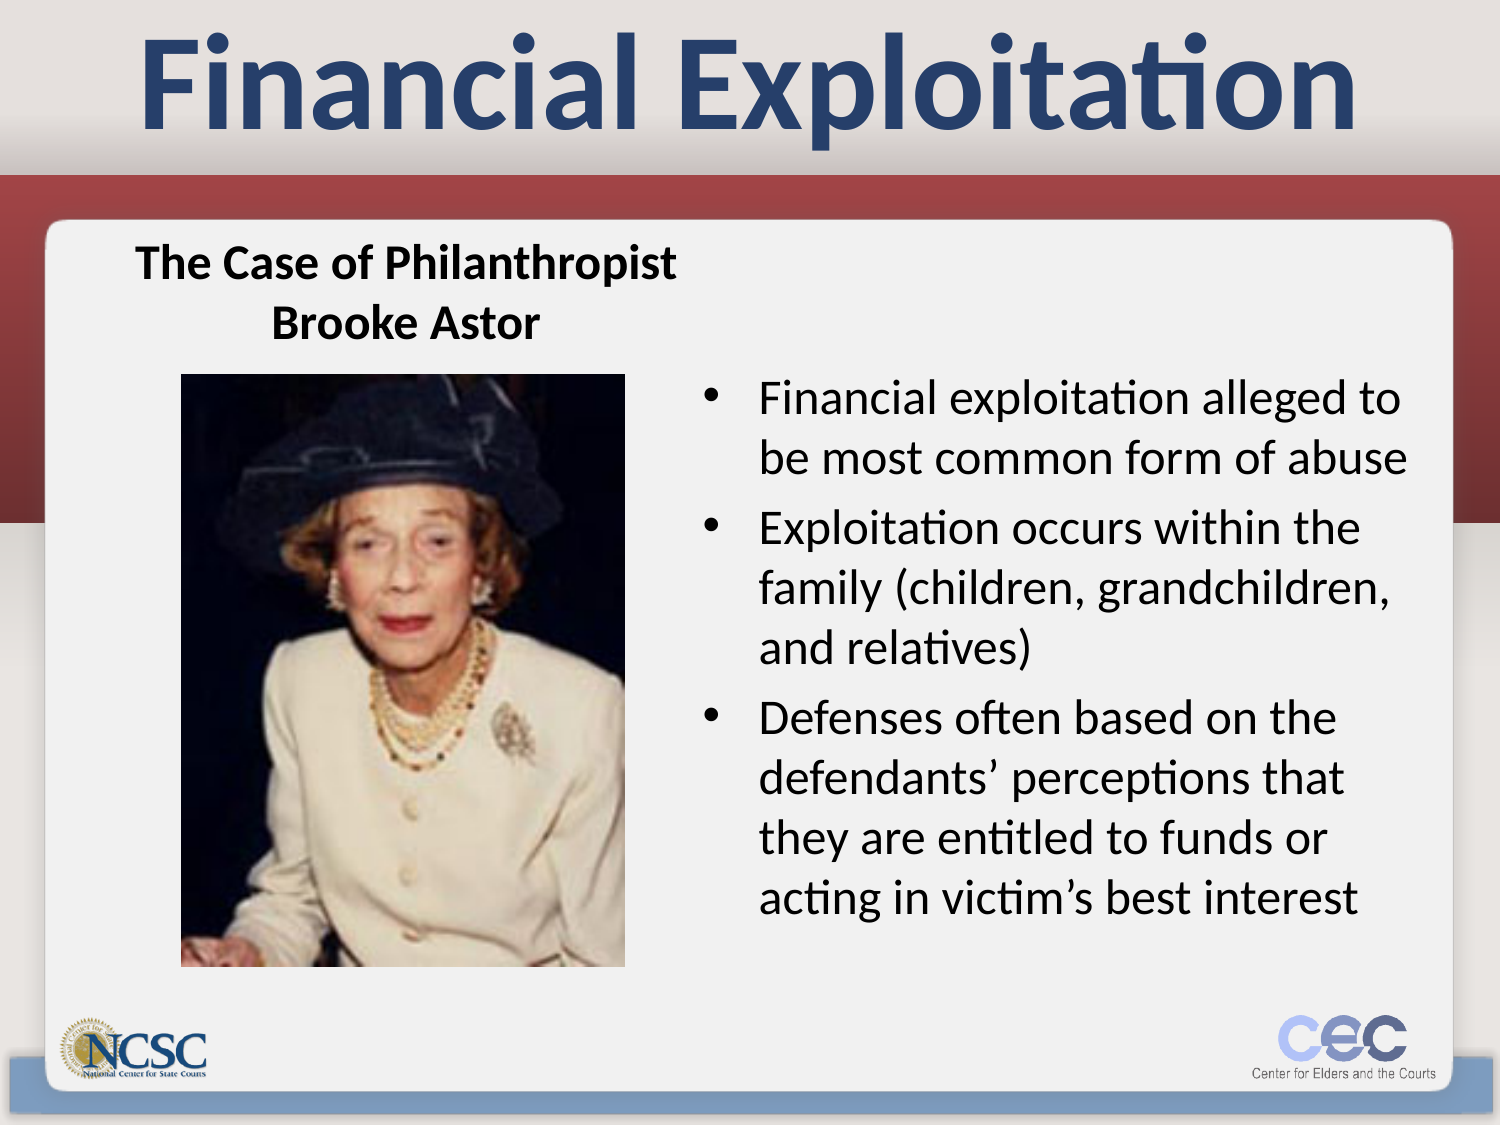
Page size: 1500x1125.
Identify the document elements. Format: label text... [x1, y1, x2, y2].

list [181, 374, 626, 967]
list The Case of Philanthropist Brooke Astor [74, 251, 738, 357]
title Financial Exploitation [0, 0, 1500, 169]
picture [0, 169, 1500, 1125]
list Financial exploitation alleged to be most common form of abuse Exploitation occurs within the family (children, grandchildren, and relatives) Defenses often based on the defendants’ perceptions that they are entitled to funds or acting in victim’s best interest [687, 356, 1426, 1006]
